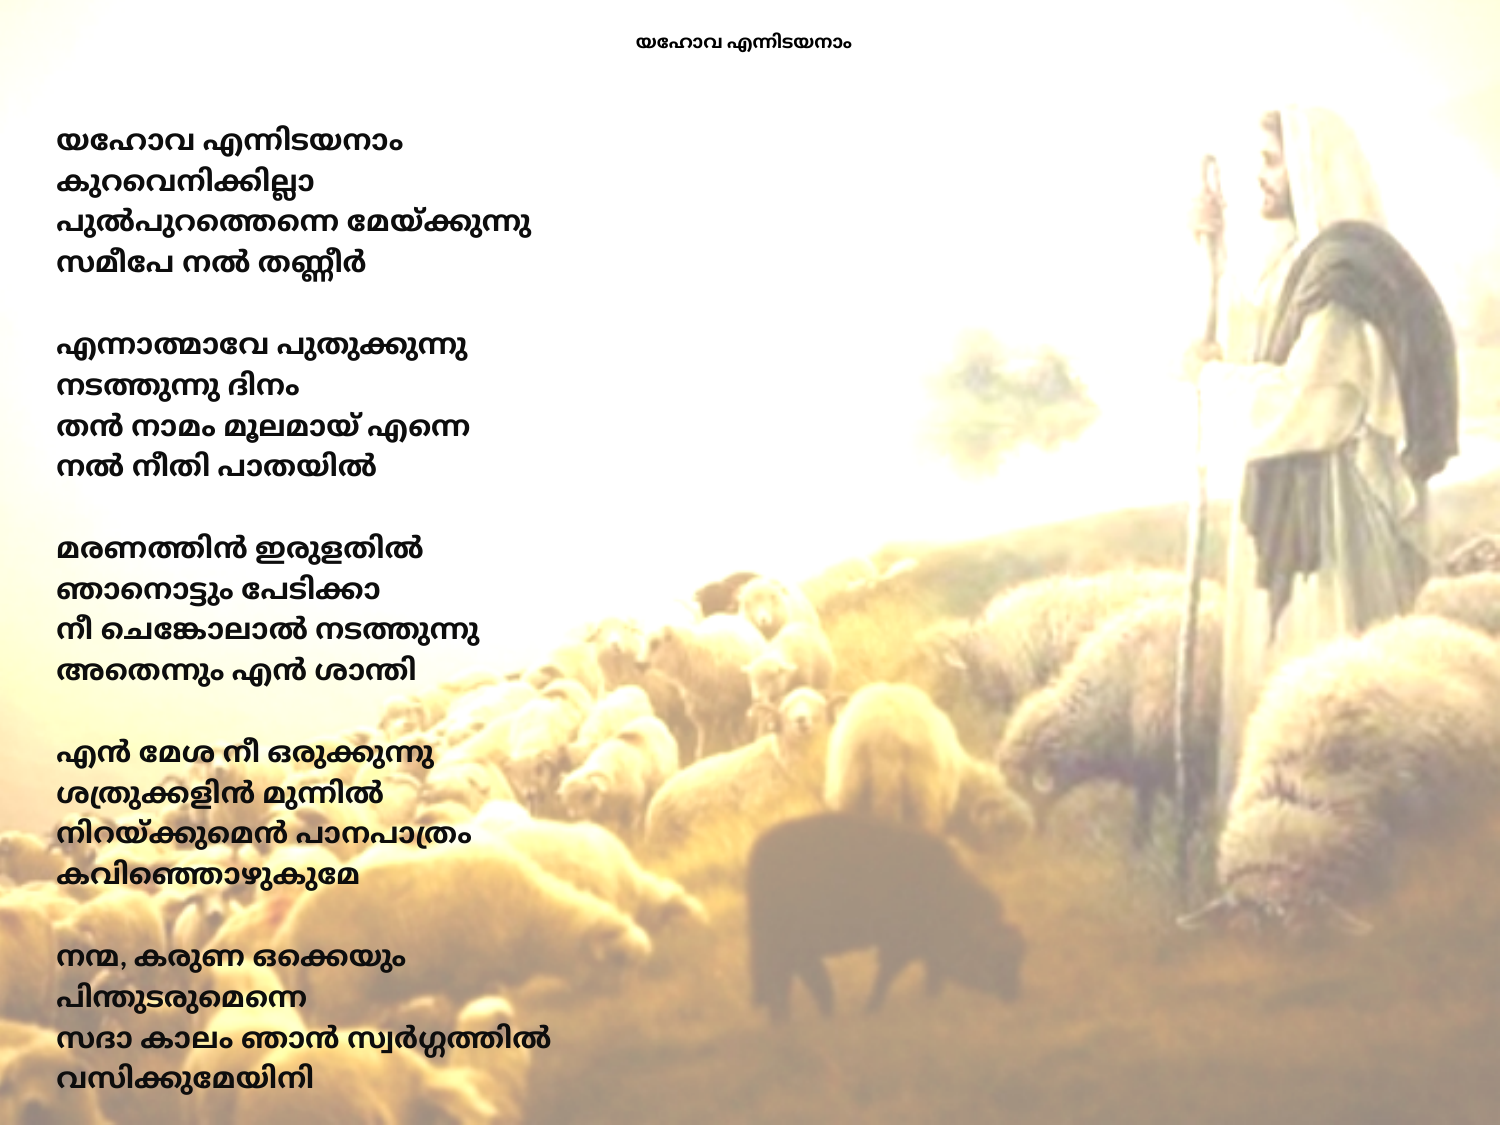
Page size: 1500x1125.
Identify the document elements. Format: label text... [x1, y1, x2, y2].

title യഹോവ എന്നിടയനാം [140, 0, 1348, 84]
subtitle യഹോവ എന്നിടയനാം കുറവെനിക്കില്ലാ പുൽപുറത്തെന്നെ മേയ്ക്കുന്നു സമീപേ നൽ തണ്ണീർ എന്നാത്മാവേ പുതുക്കുന്നു നടത്തുന്നു ദിനം തൻ നാമം മൂലമായ് എന്നെ നൽ നീതി പാതയിൽ മരണത്തിൻ ഇരുളതിൽ ഞാനൊട്ടും പേടിക്കാ നീ ചെങ്കോലാൽ നടത്തുന്നു അതെന്നും എൻ ശാന്തി എൻ മേശ നീ ഒരുക്കുന്നു ശത്രുക്കളിൻ മുന്നിൽ നിറയ്ക്കുമെൻ പാനപാത്രം കവിഞ്ഞൊഴുകുമേ നന്മ, കരുണ ഒക്കെയും പിന്തുടരുമെന്നെ സദാ കാലം ഞാൻ സ്വർഗ്ഗത്തിൽ വസിക്കുമേയിനി [41, 113, 715, 925]
